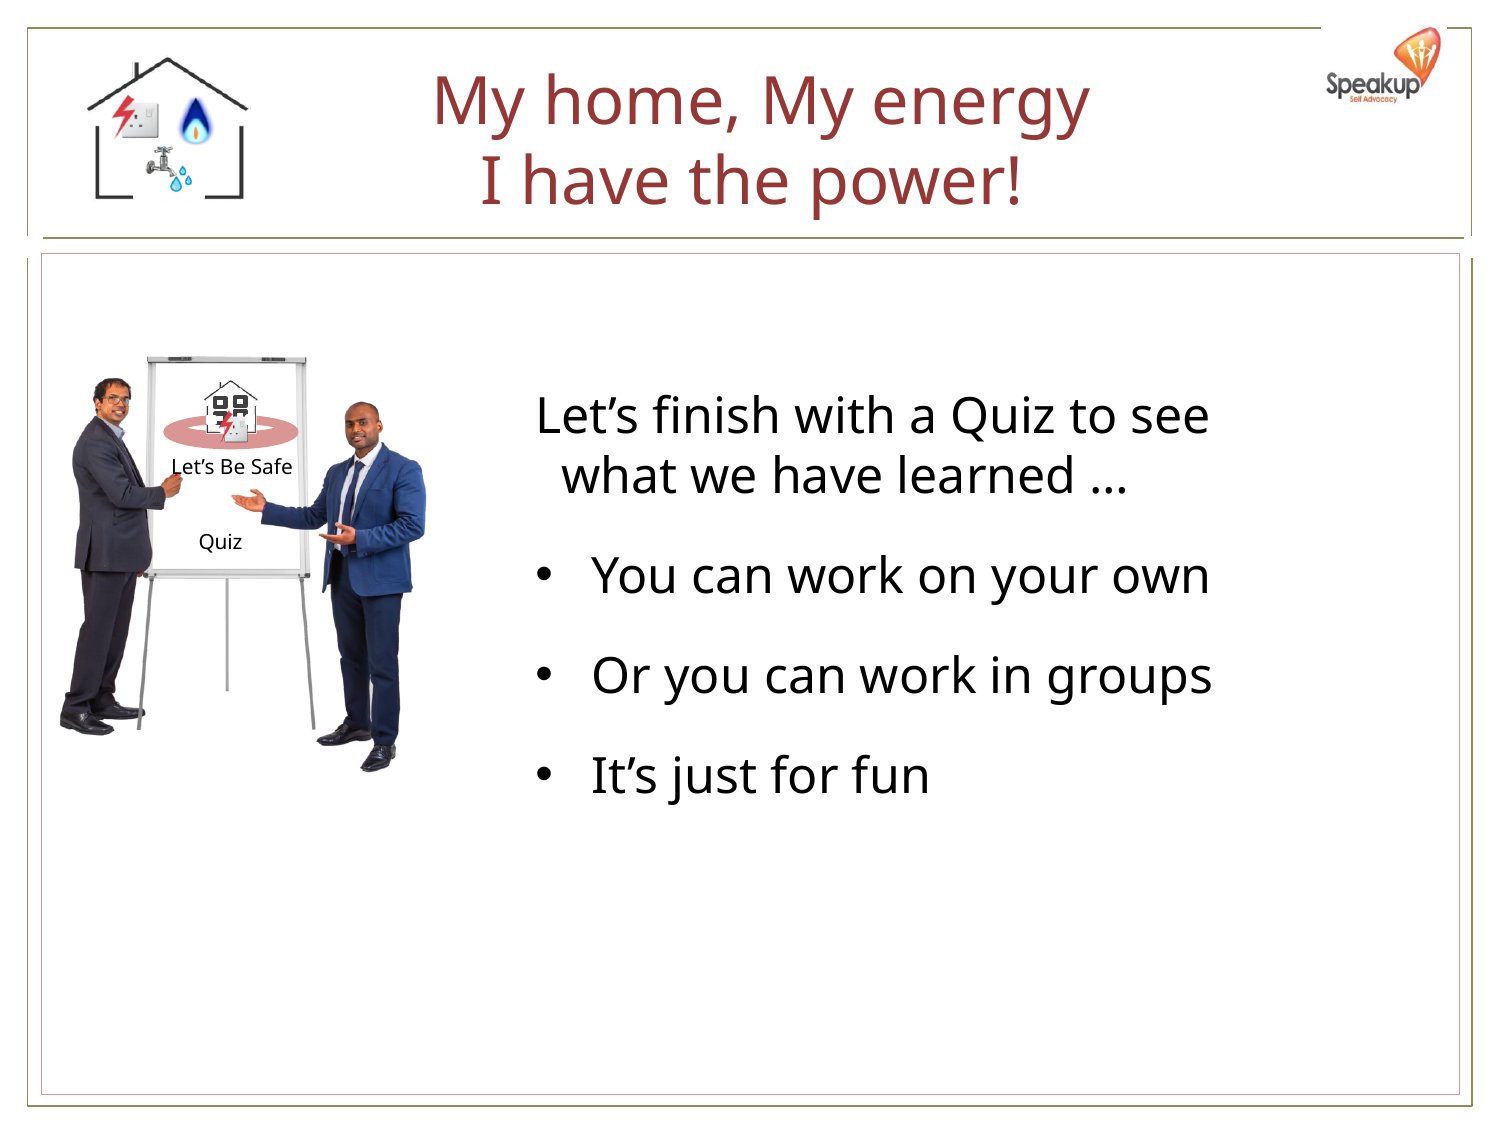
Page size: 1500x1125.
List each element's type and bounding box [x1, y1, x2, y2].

text_box [27, 349, 467, 776]
text_box [0, 22, 1483, 1107]
